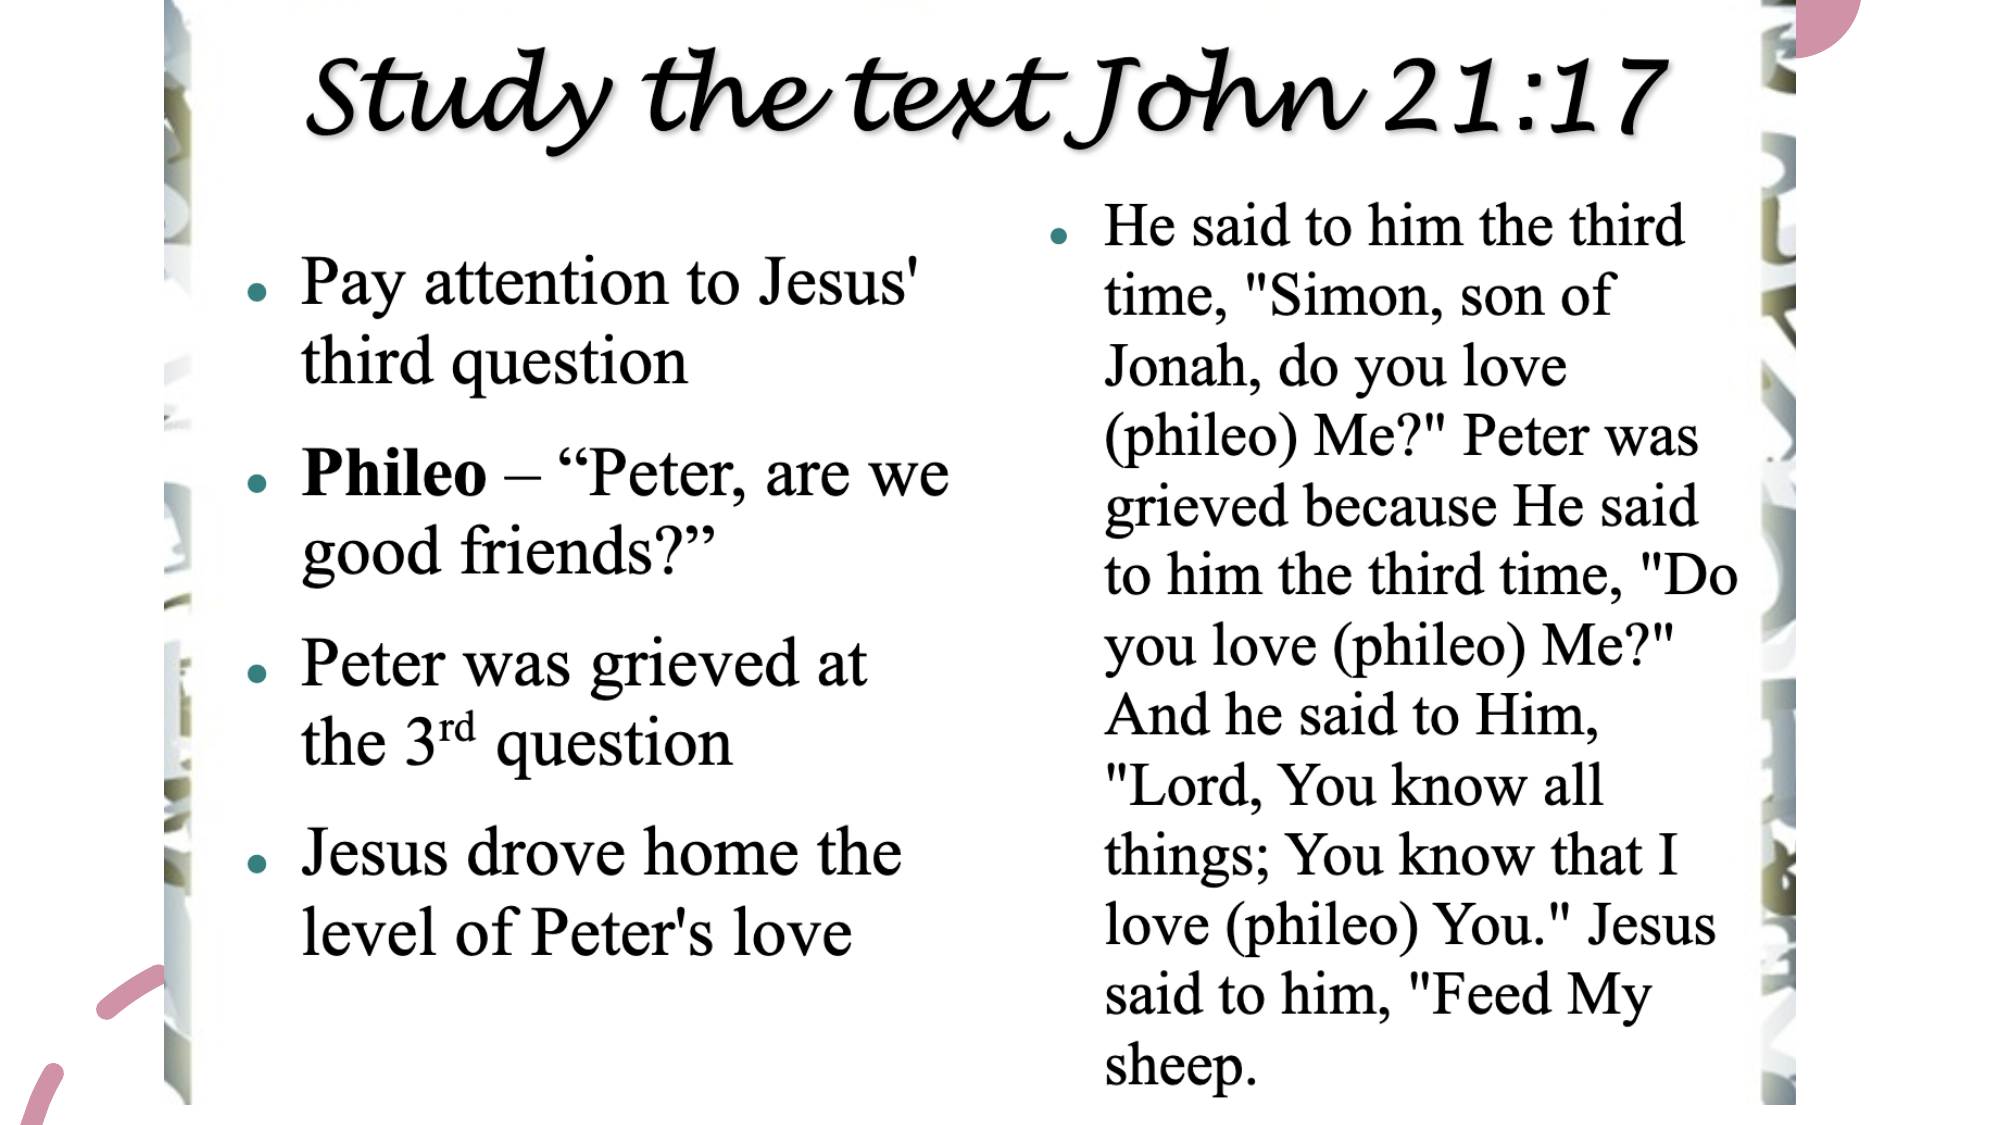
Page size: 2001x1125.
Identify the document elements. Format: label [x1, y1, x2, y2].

picture [164, 0, 1796, 1105]
